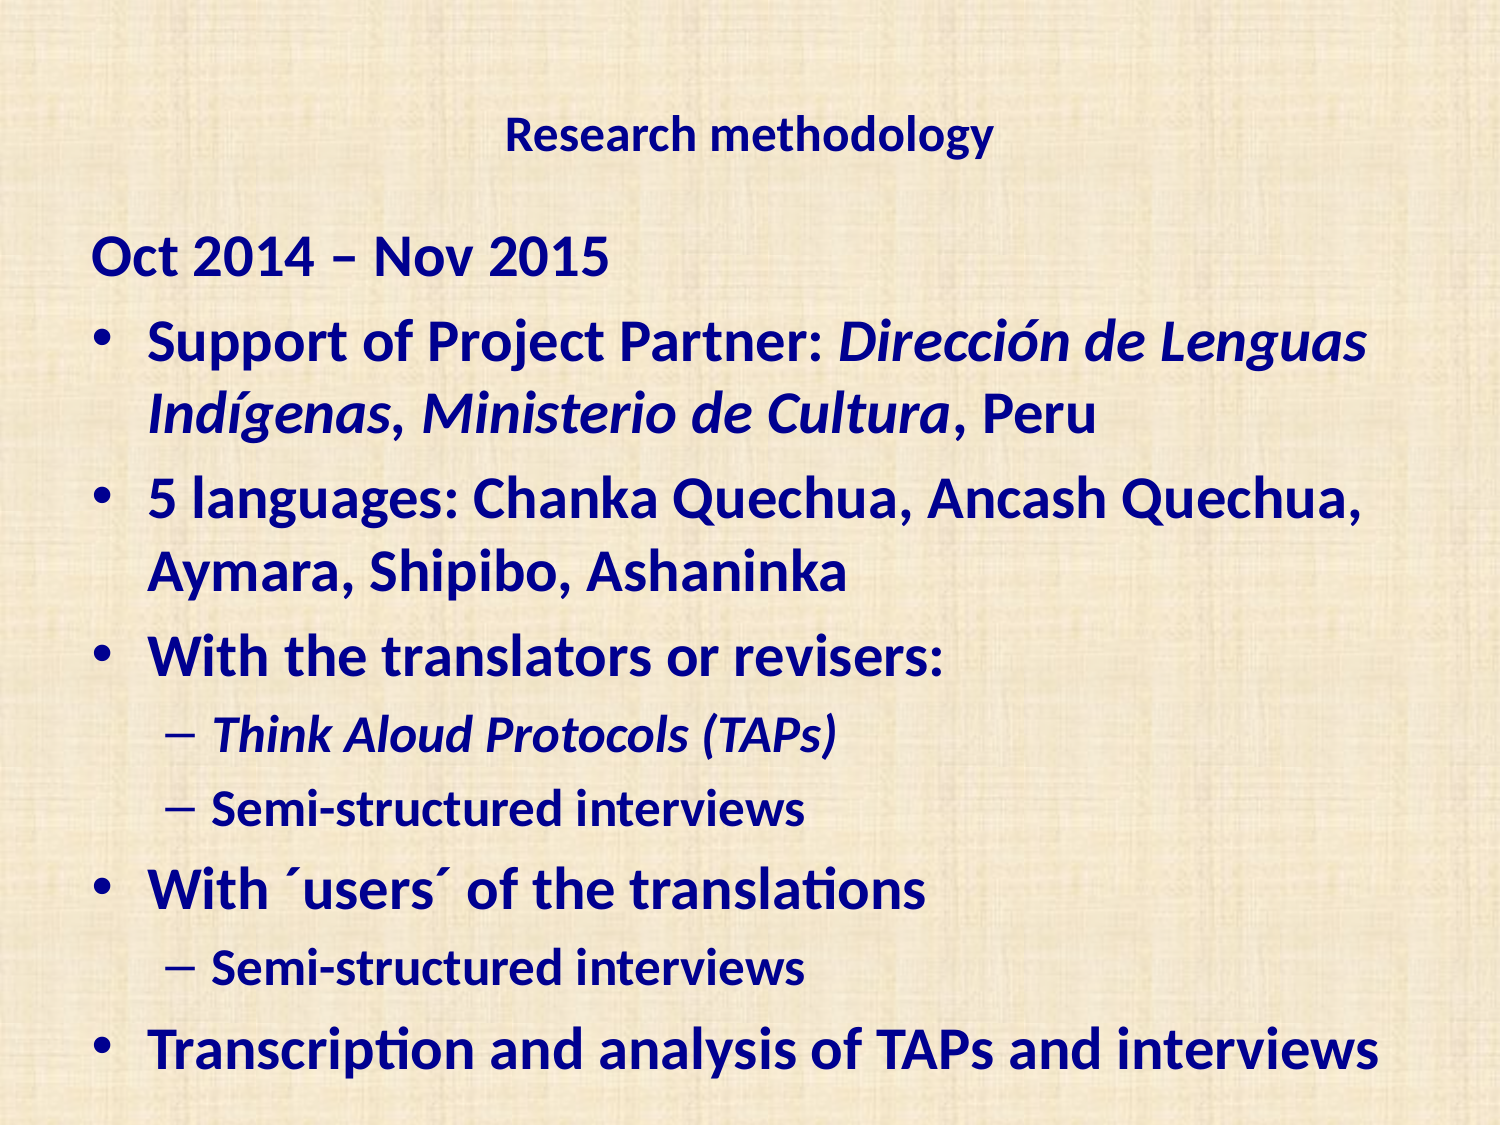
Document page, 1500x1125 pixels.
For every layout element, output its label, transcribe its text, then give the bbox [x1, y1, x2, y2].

list Oct 2014 – Nov 2015 Support of Project Partner: Dirección de Lenguas Indígenas, Ministerio de Cultura, Peru 5 languages: Chanka Quechua, Ancash Quechua, Aymara, Shipibo, Ashaninka With the translators or revisers: Think Aloud Protocols (TAPs) Semi-structured interviews With ´users´ of the translations Semi-structured interviews Transcription and analysis of TAPs and interviews [76, 208, 1436, 1106]
title Research methodology [75, 92, 1425, 232]
